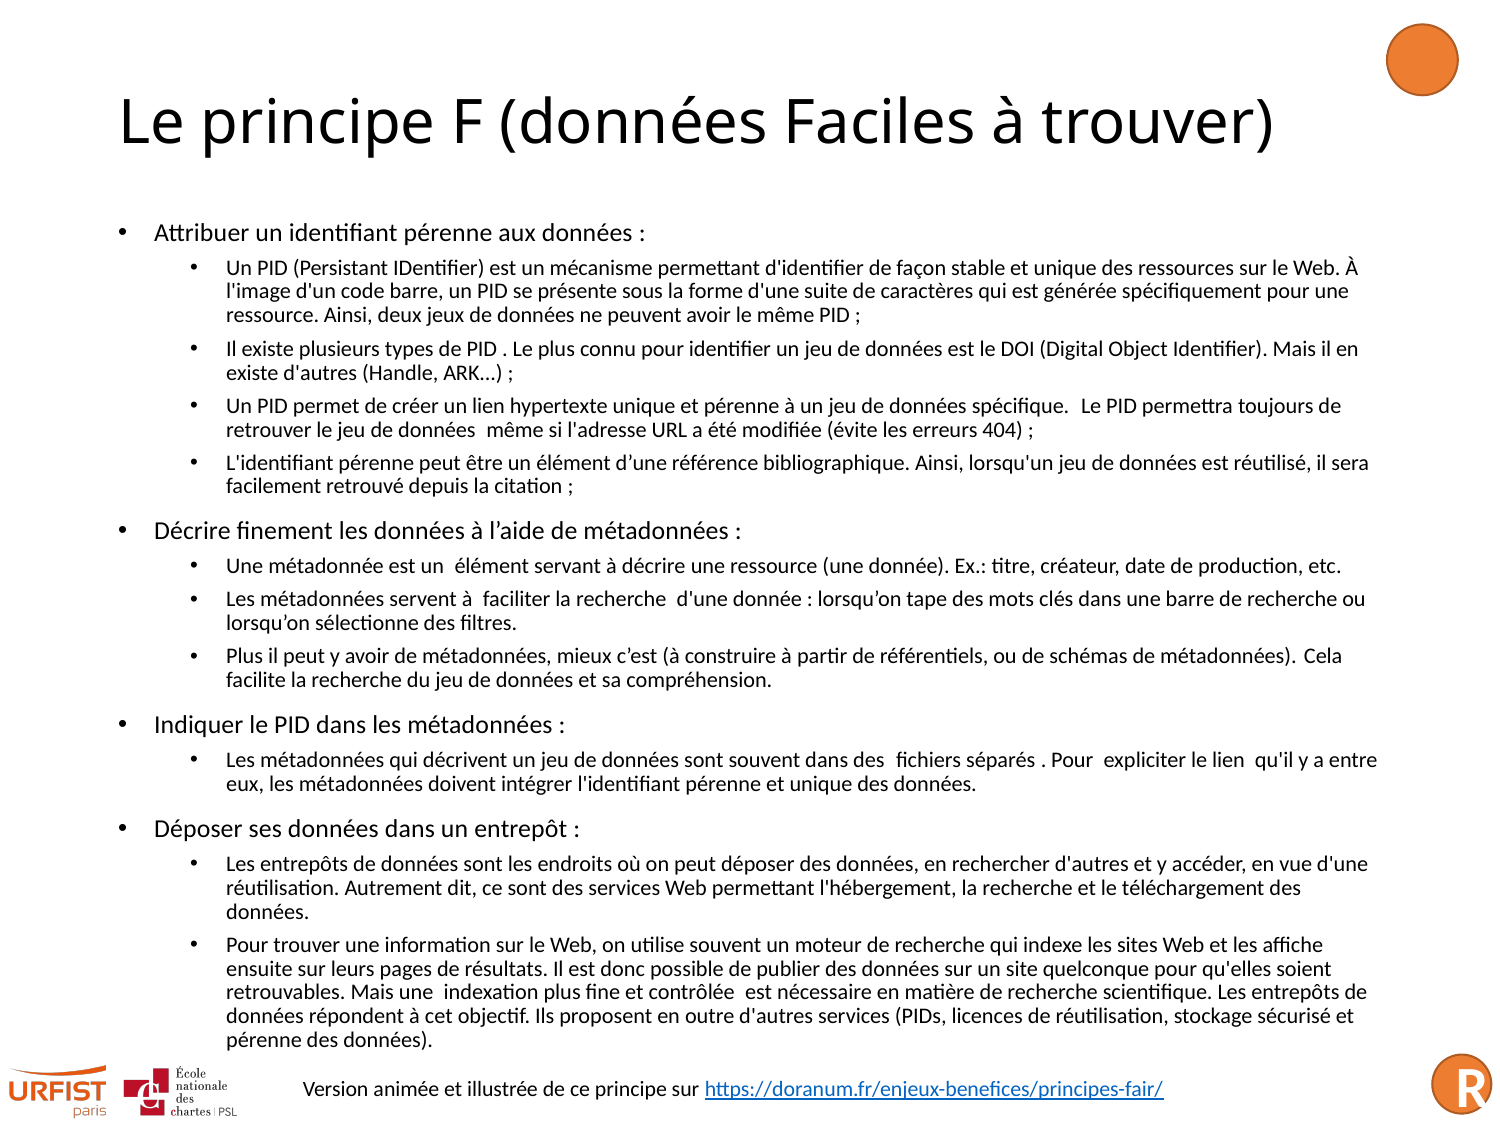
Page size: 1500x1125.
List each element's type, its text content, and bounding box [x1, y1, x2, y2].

text_box [1385, 23, 1459, 97]
list Attribuer un identifiant pérenne aux données : Un PID (Persistant IDentifier) est un mécanisme permettant d'identifier de façon stable et unique des ressources sur le Web. À l'image d'un code barre, un PID se présente sous la forme d'une suite de caractères qui est générée spécifiquement pour une ressource. Ainsi, deux jeux de données ne peuvent avoir le même PID ; Il existe plusieurs types de PID . Le plus connu pour identifier un jeu de données est le DOI (Digital Object Identifier). Mais il en existe d'autres (Handle, ARK...) ; Un PID permet de créer un lien hypertexte unique et pérenne à un jeu de données spécifique. Le PID permettra toujours de retrouver le jeu de données même si l'adresse URL a été modifiée (évite les erreurs 404) ; L'identifiant pérenne peut être un élément d’une référence bibliographique. Ainsi, lorsqu'un jeu de données est réutilisé, il sera facilement retrouvé depuis la citation ; Décrire finement les données à l’aide de métadonnées : Une métadonnée est un élément servant à décrire une ressource (une donnée). Ex.: titre, créateur, date de production, etc. Les métadonnées servent à faciliter la recherche d'une donnée : lorsqu’on tape des mots clés dans une barre de recherche ou lorsqu’on sélectionne des filtres. Plus il peut y avoir de métadonnées, mieux c’est (à construire à partir de référentiels, ou de schémas de métadonnées). Cela facilite la recherche du jeu de données et sa compréhension. Indiquer le PID dans les métadonnées : Les métadonnées qui décrivent un jeu de données sont souvent dans des fichiers séparés . Pour expliciter le lien qu'il y a entre eux, les métadonnées doivent intégrer l'identifiant pérenne et unique des données. Déposer ses données dans un entrepôt : Les entrepôts de données sont les endroits où on peut déposer des données, en rechercher d'autres et y accéder, en vue d'une réutilisation. Autrement dit, ce sont des services Web permettant l'hébergement, la recherche et le téléchargement des données. Pour trouver une information sur le Web, on utilise souvent un moteur de recherche qui indexe les sites Web et les affiche ensuite sur leurs pages de résultats. Il est donc possible de publier des données sur un site quelconque pour qu'elles soient retrouvables. Mais une indexation plus fine et contrôlée est nécessaire en matière de recherche scientifique. Les entrepôts de données répondent à cet objectif. Ils proposent en outre d'autres services (PIDs, licences de réutilisation, stockage sécurisé et pérenne des données). [103, 211, 1397, 1064]
picture [7, 1065, 239, 1121]
text_box Version animée et illustrée de ce principe sur https://doranum.fr/enjeux-benefices/principes-fair/ [288, 1067, 1212, 1109]
text_box R [1431, 1053, 1493, 1115]
title Le principe F (données Faciles à trouver) [103, 60, 1397, 187]
